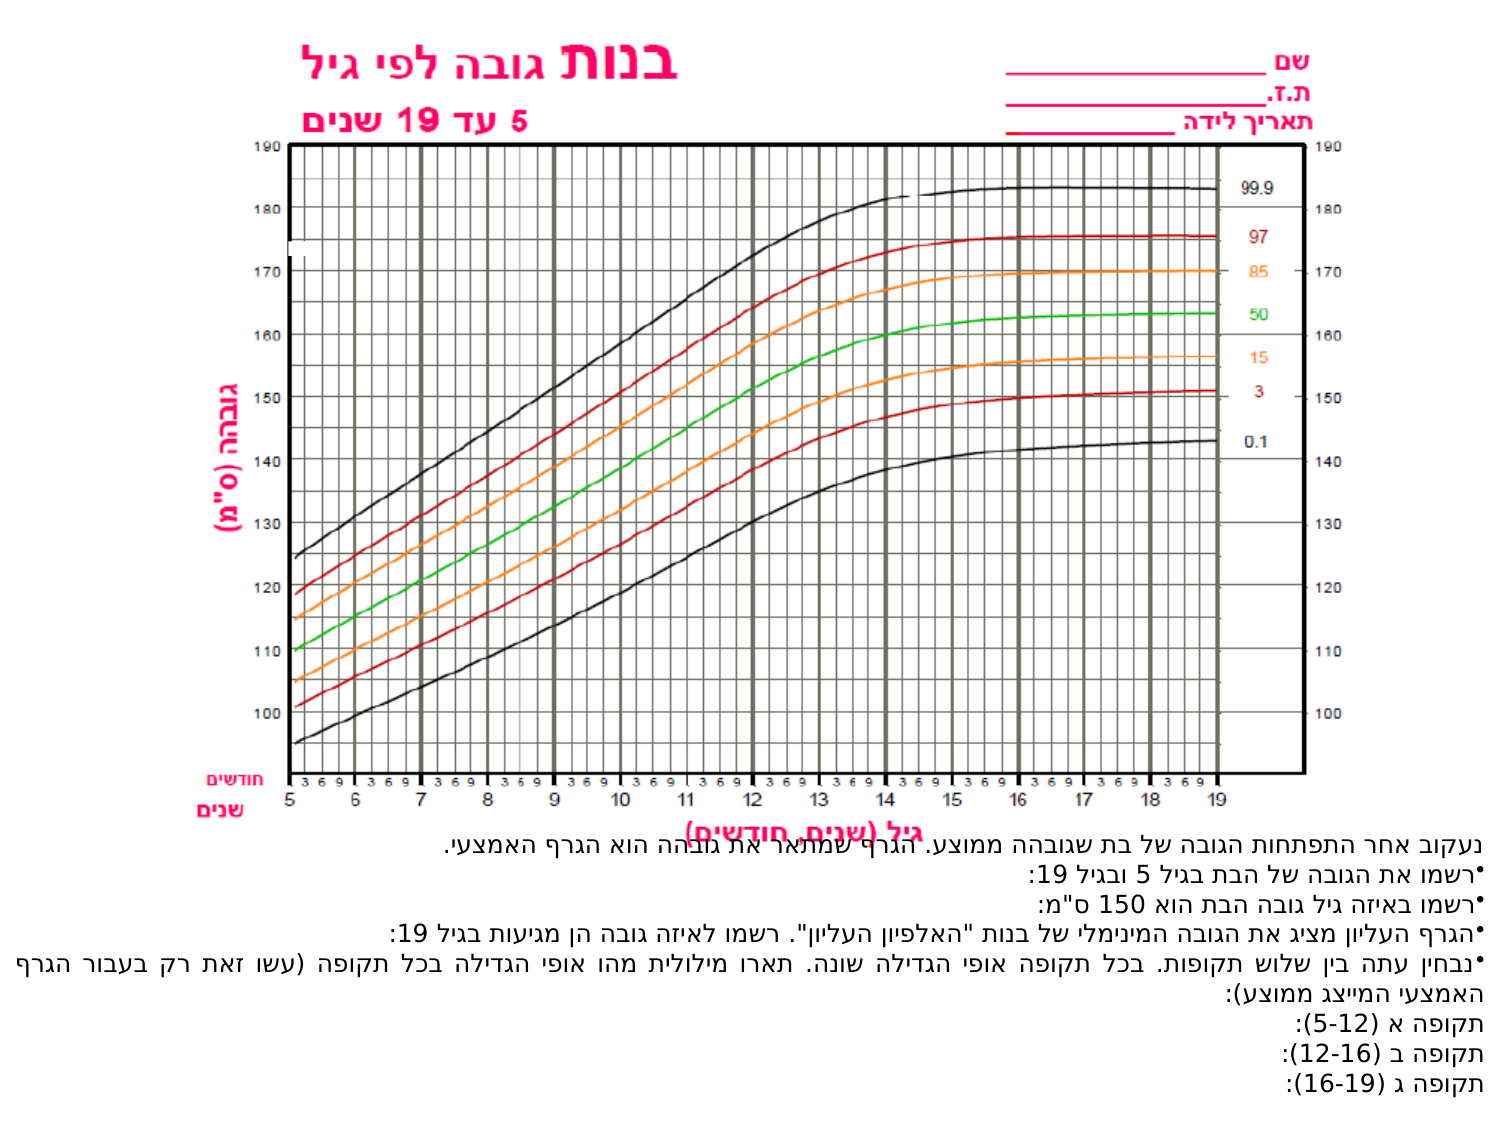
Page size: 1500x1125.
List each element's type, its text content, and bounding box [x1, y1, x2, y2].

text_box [182, 0, 1353, 864]
text_box נעקוב אחר התפתחות הגובה של בת שגובהה ממוצע. הגרף שמתאר את גובהה הוא הגרף האמצעי. רשמו את הגובה של הבת בגיל 5 ובגיל 19: רשמו באיזה גיל גובה הבת הוא 150 ס"מ: הגרף העליון מציג את הגובה המינימלי של בנות "האלפיון העליון". רשמו לאיזה גובה הן מגיעות בגיל 19: נבחין עתה בין שלוש תקופות. בכל תקופה אופי הגדילה שונה. תארו מילולית מהו אופי הגדילה בכל תקופה (עשו זאת רק בעבור הגרף האמצעי המייצג ממוצע): תקופה א (5-12): תקופה ב (12-16): תקופה ג (16-19): [0, 820, 1500, 1106]
